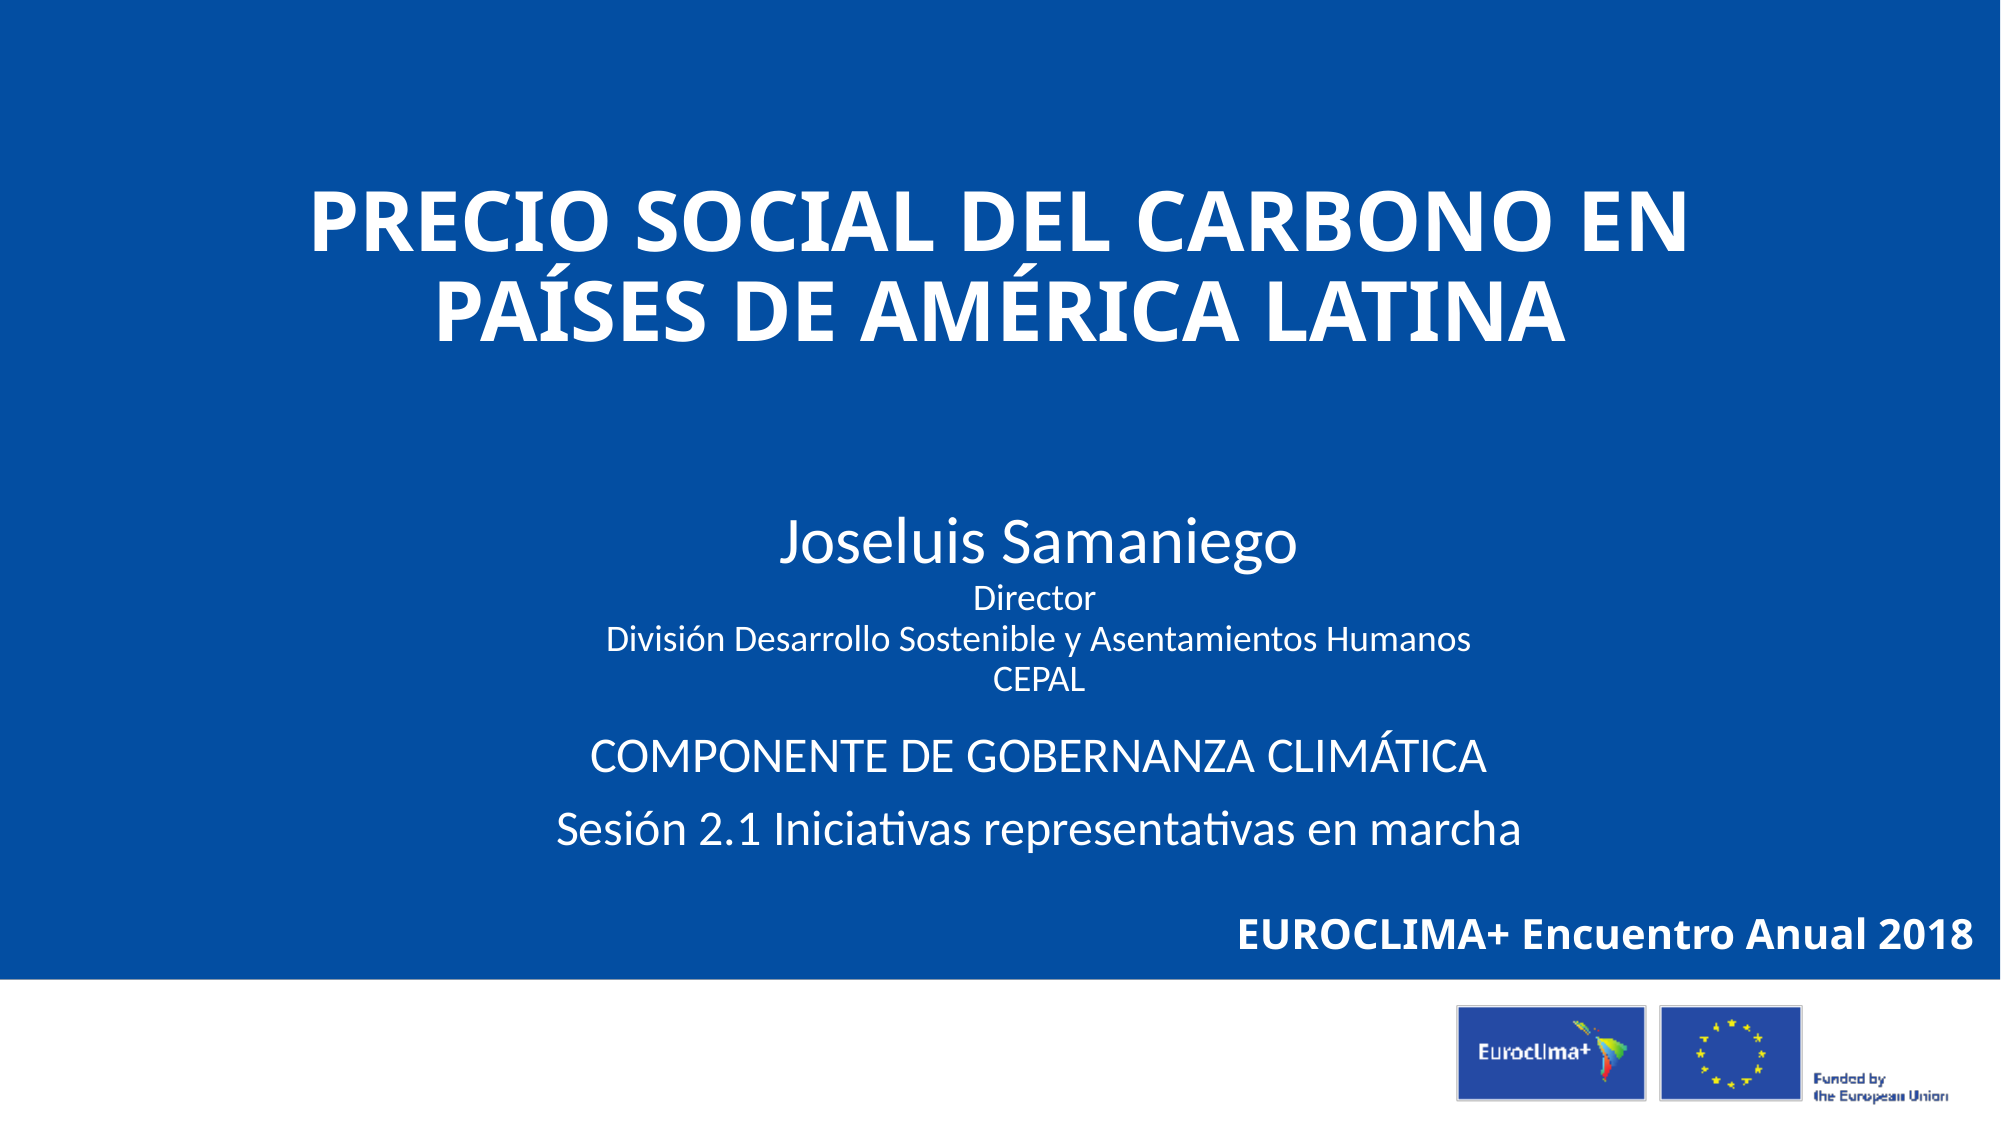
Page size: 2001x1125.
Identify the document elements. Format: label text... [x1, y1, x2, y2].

title EUROCLIMA+ Encuentro Anual 2018 [1210, 882, 2000, 966]
text_box PRECIO SOCIAL DEL CARBONO EN PAÍSES DE AMÉRICA LATINA [249, 184, 1750, 367]
picture [0, 0, 2001, 1125]
subtitle COMPONENTE DE GOBERNANZA CLIMÁTICA Sesión 2.1 Iniciativas representativas en marcha [289, 722, 1790, 852]
text_box Joseluis Samaniego Director División Desarrollo Sostenible y Asentamientos Humanos CEPAL [591, 499, 1488, 708]
